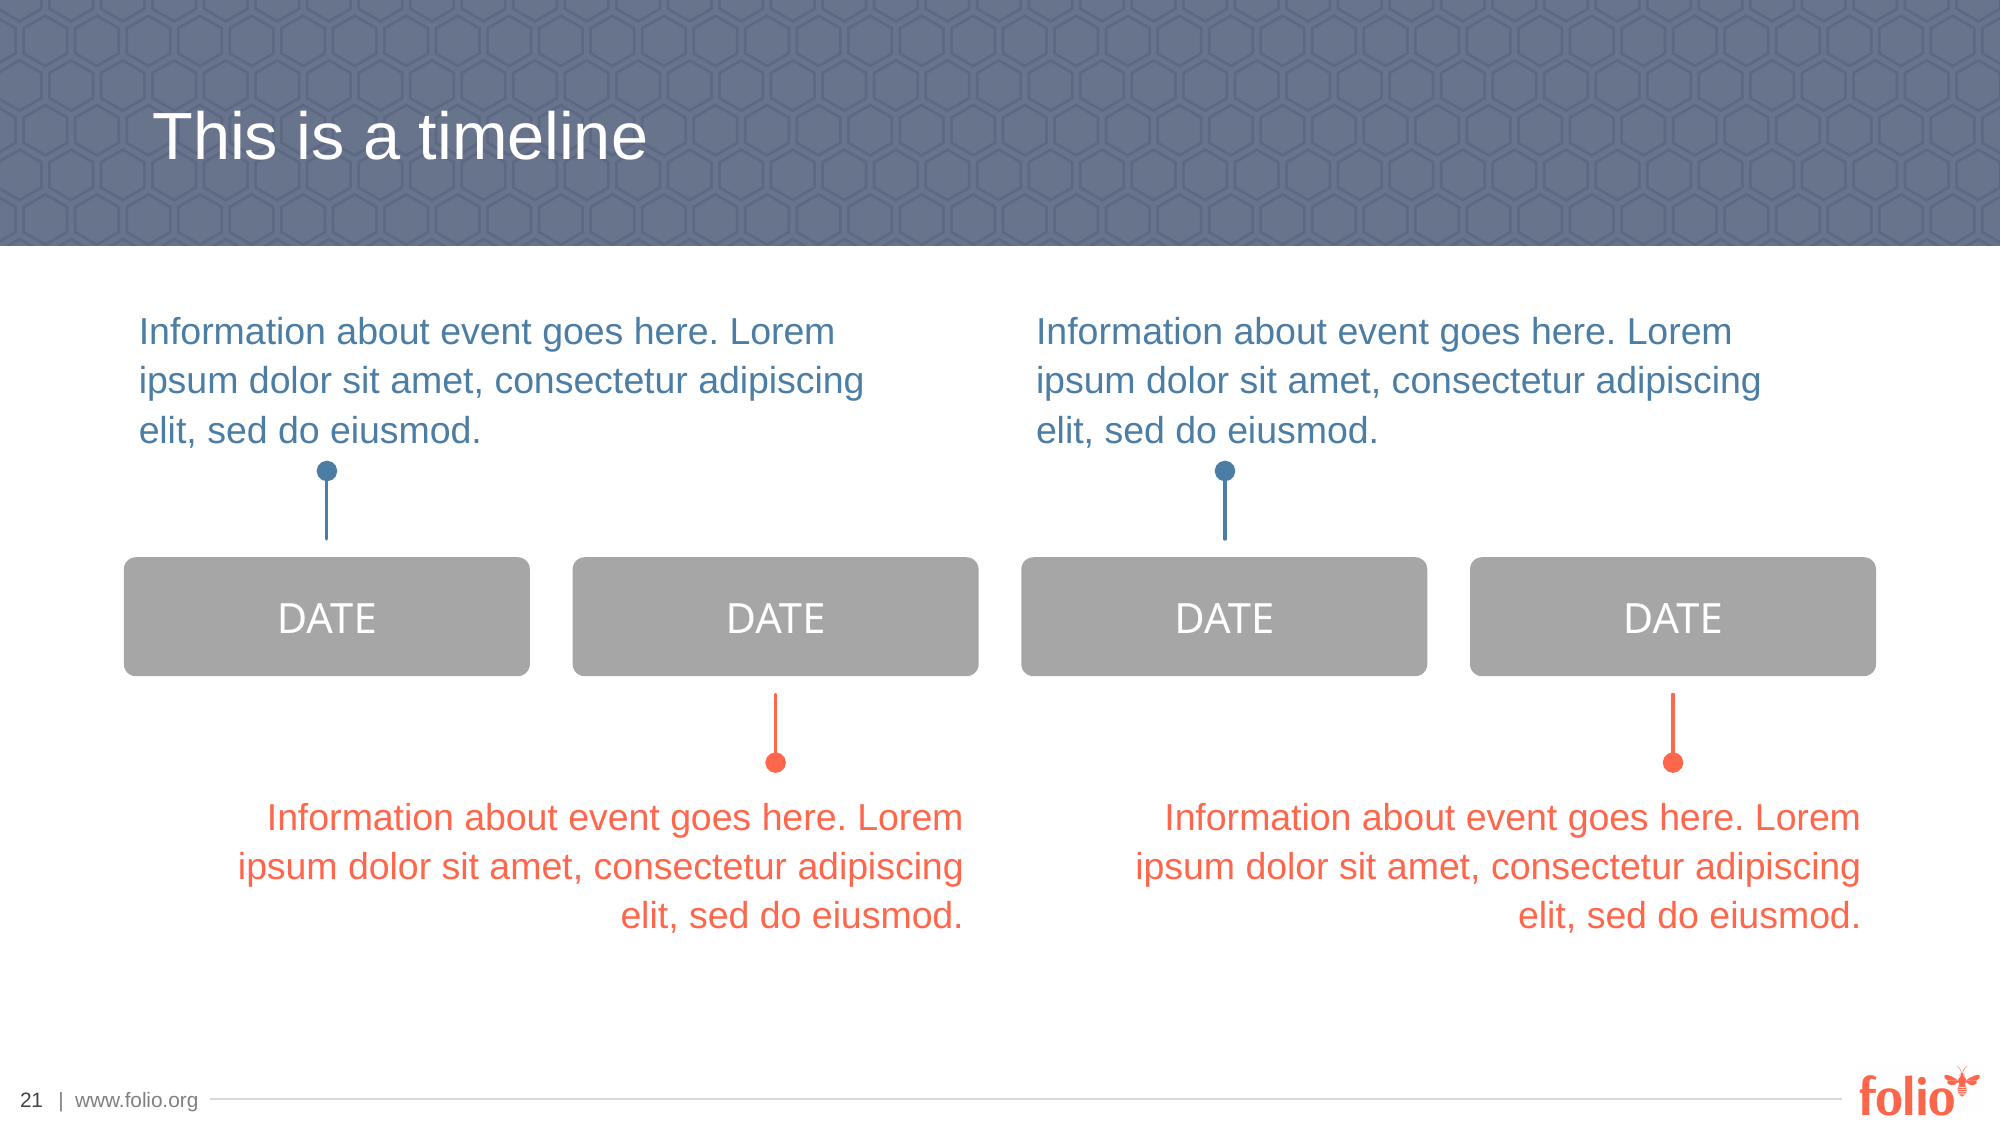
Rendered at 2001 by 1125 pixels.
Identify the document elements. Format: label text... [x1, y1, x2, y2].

text_box DATE [1468, 556, 1878, 678]
text_box DATE [122, 556, 531, 678]
title This is a timeline [137, 77, 1863, 246]
text_box DATE [571, 556, 980, 678]
text_box DATE [1020, 556, 1429, 678]
text_box Information about event goes here. Lorem ipsum dolor sit amet, consectetur adipiscing elit, sed do eiusmod. [1103, 780, 1877, 944]
text_box Information about event goes here. Lorem ipsum dolor sit amet, consectetur adipiscing elit, sed do eiusmod. [206, 780, 979, 944]
text_box Information about event goes here. Lorem ipsum dolor sit amet, consectetur adipiscing elit, sed do eiusmod. [1021, 295, 1794, 459]
picture [0, 0, 2000, 246]
text_box Information about event goes here. Lorem ipsum dolor sit amet, consectetur adipiscing elit, sed do eiusmod. [123, 295, 897, 459]
picture [1853, 1060, 1984, 1118]
